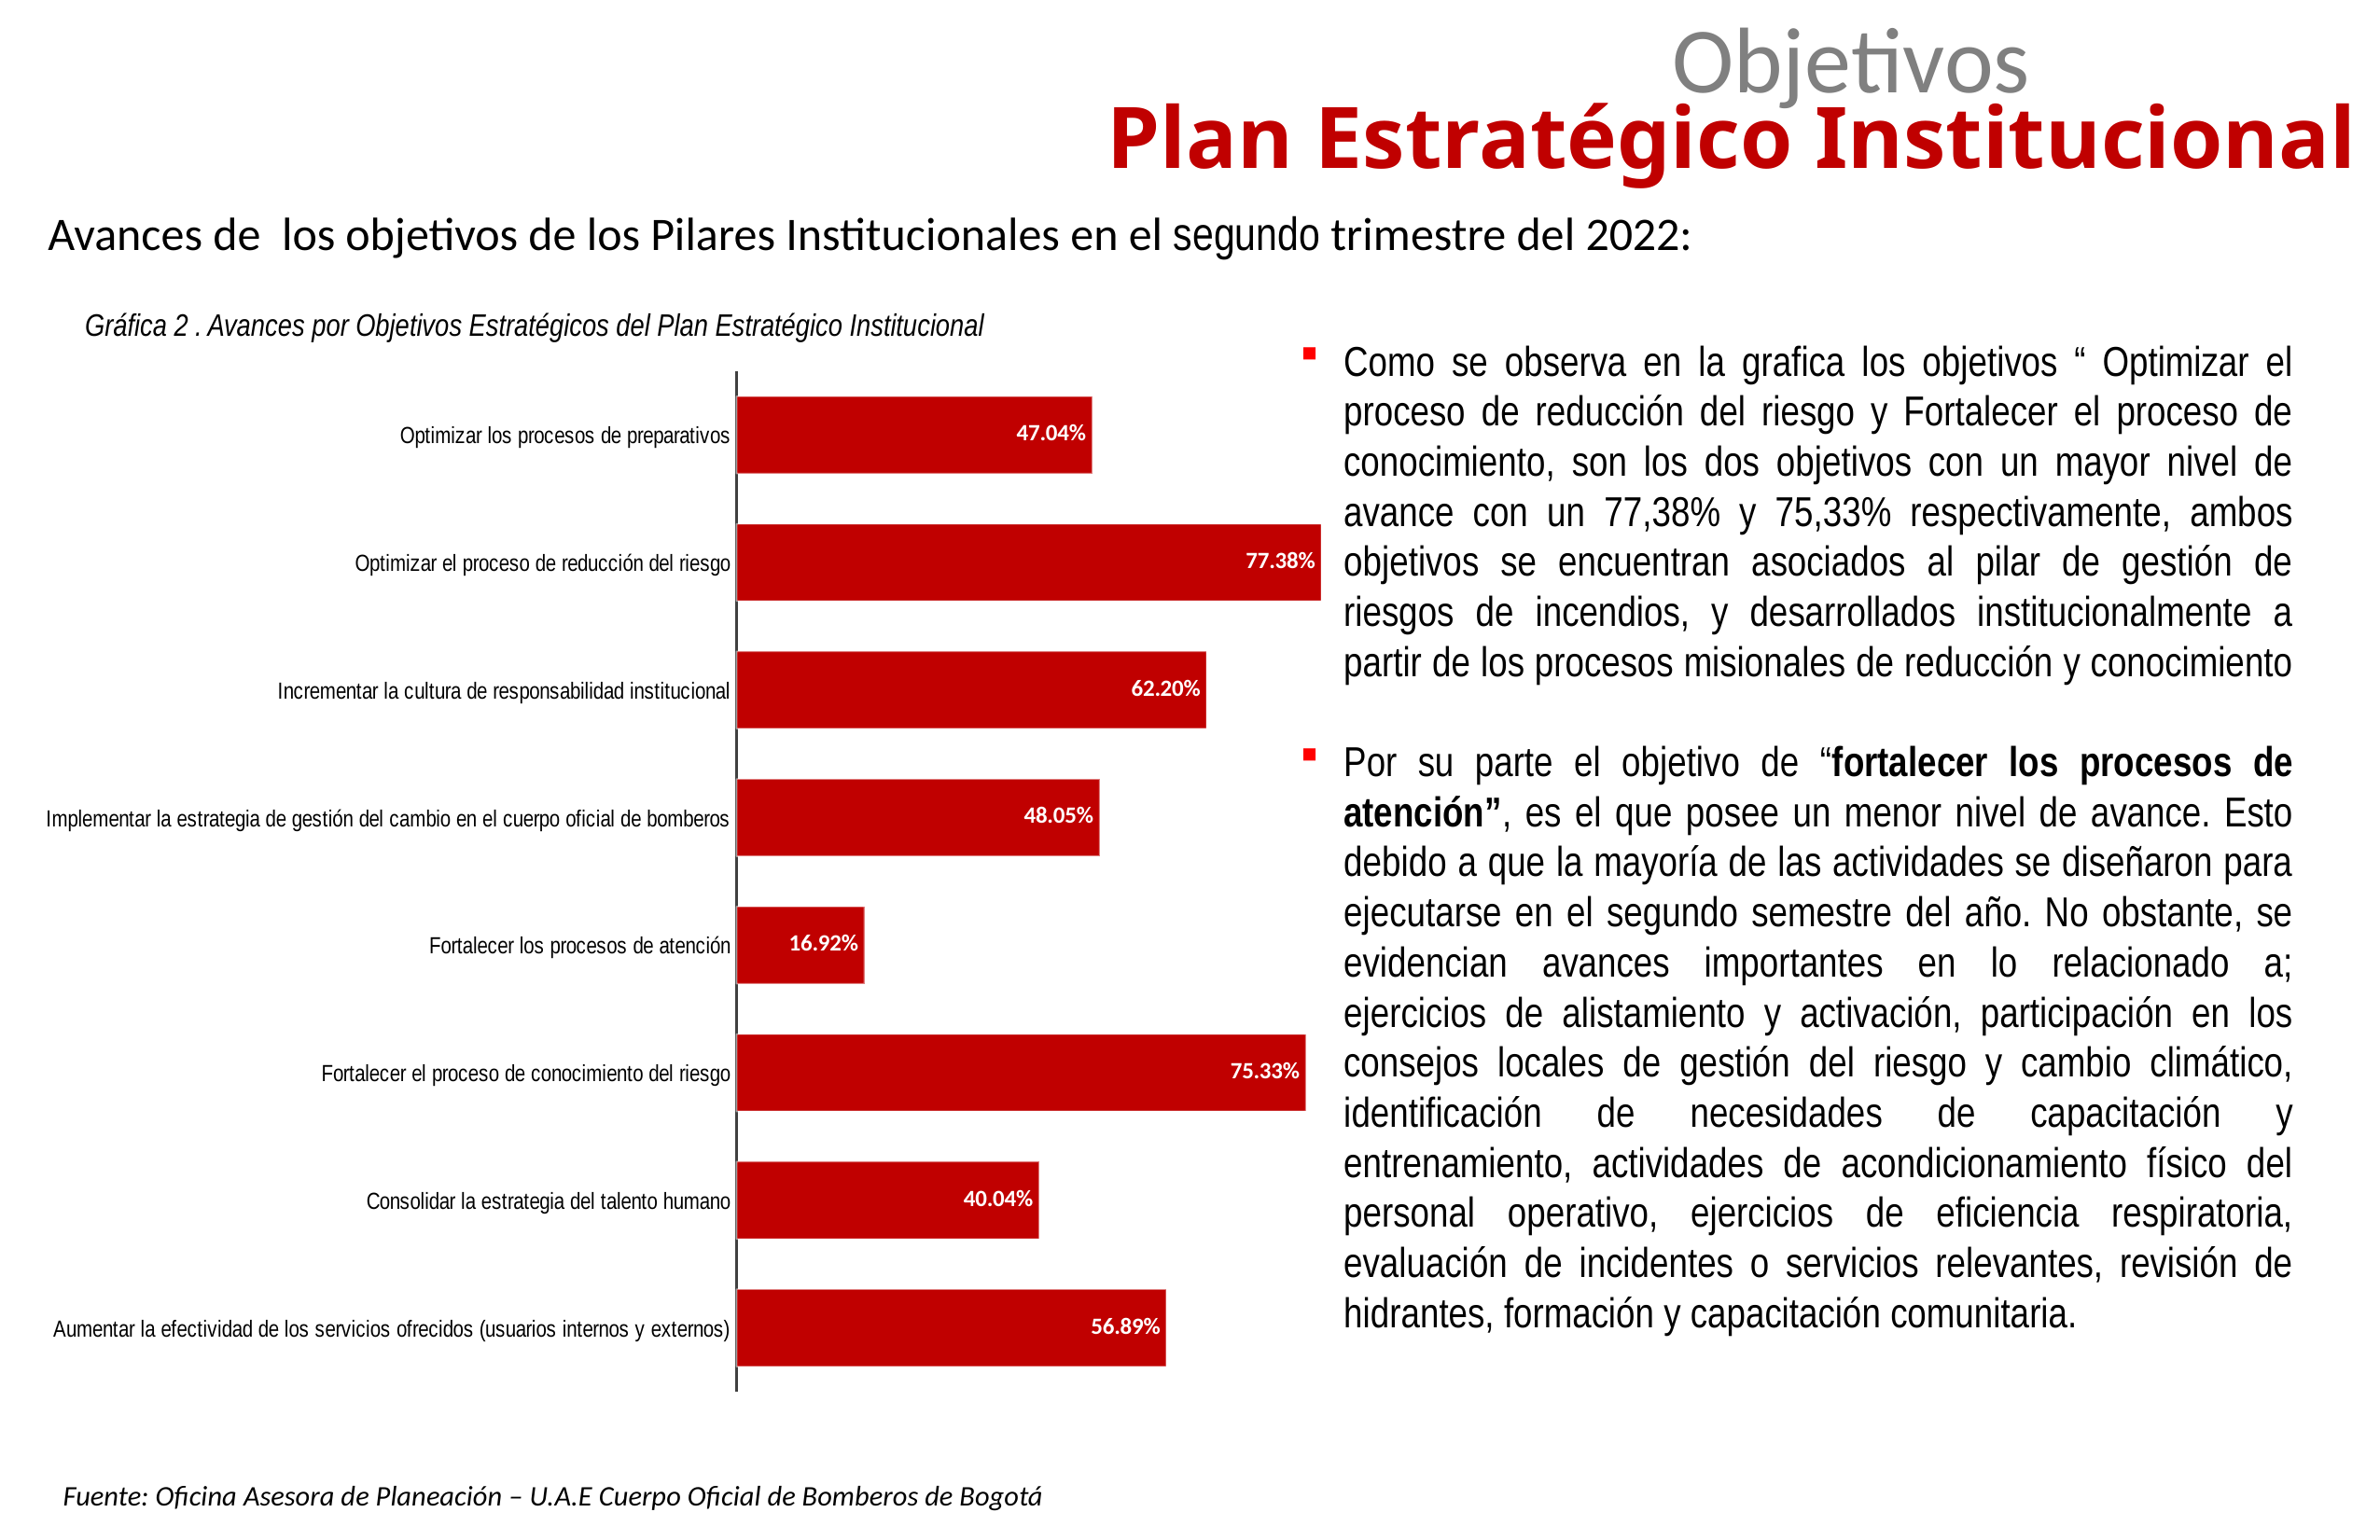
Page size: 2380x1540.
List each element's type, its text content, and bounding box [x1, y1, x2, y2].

text_box Plan Estratégico Institucional [800, 75, 2380, 194]
title Objetivos [1658, 0, 2196, 75]
text_box Gráfica 2 . Avances por Objetivos Estratégicos del Plan Estratégico Institucional [71, 298, 1071, 350]
chart [17, 350, 1446, 1413]
text_box Avances de los objetivos de los Pilares Institucionales en el segundo trimestre del 2022: [34, 197, 2239, 268]
text_box Como se observa en la grafica los objetivos “ Optimizar el proceso de reducción del riesgo y Fortalecer el proceso de conocimiento, son los dos objetivos con un mayor nivel de avance con un 77,38% y 75,33% respectivamente, ambos objetivos se encuentran asociados al pilar de gestión de riesgos de incendios, y desarrollados institucionalmente a partir de los procesos misionales de reducción y conocimiento Por su parte el objetivo de “fortalecer los procesos de atención”, es el que posee un menor nivel de avance. Esto debido a que la mayoría de las actividades se diseñaron para ejecutarse en el segundo semestre del año. No obstante, se evidencian avances importantes en lo relacionado a; ejercicios de alistamiento y activación, participación en los consejos locales de gestión del riesgo y cambio climático, identificación de necesidades de capacitación y entrenamiento, actividades de acondicionamiento físico del personal operativo, ejercicios de eficiencia respiratoria, evaluación de incidentes o servicios relevantes, revisión de hidrantes, formación y capacitación comunitaria. [1286, 277, 2308, 1399]
text_box Fuente: Oficina Asesora de Planeación – U.A.E Cuerpo Oficial de Bomberos de Bogotá [49, 1470, 1371, 1519]
